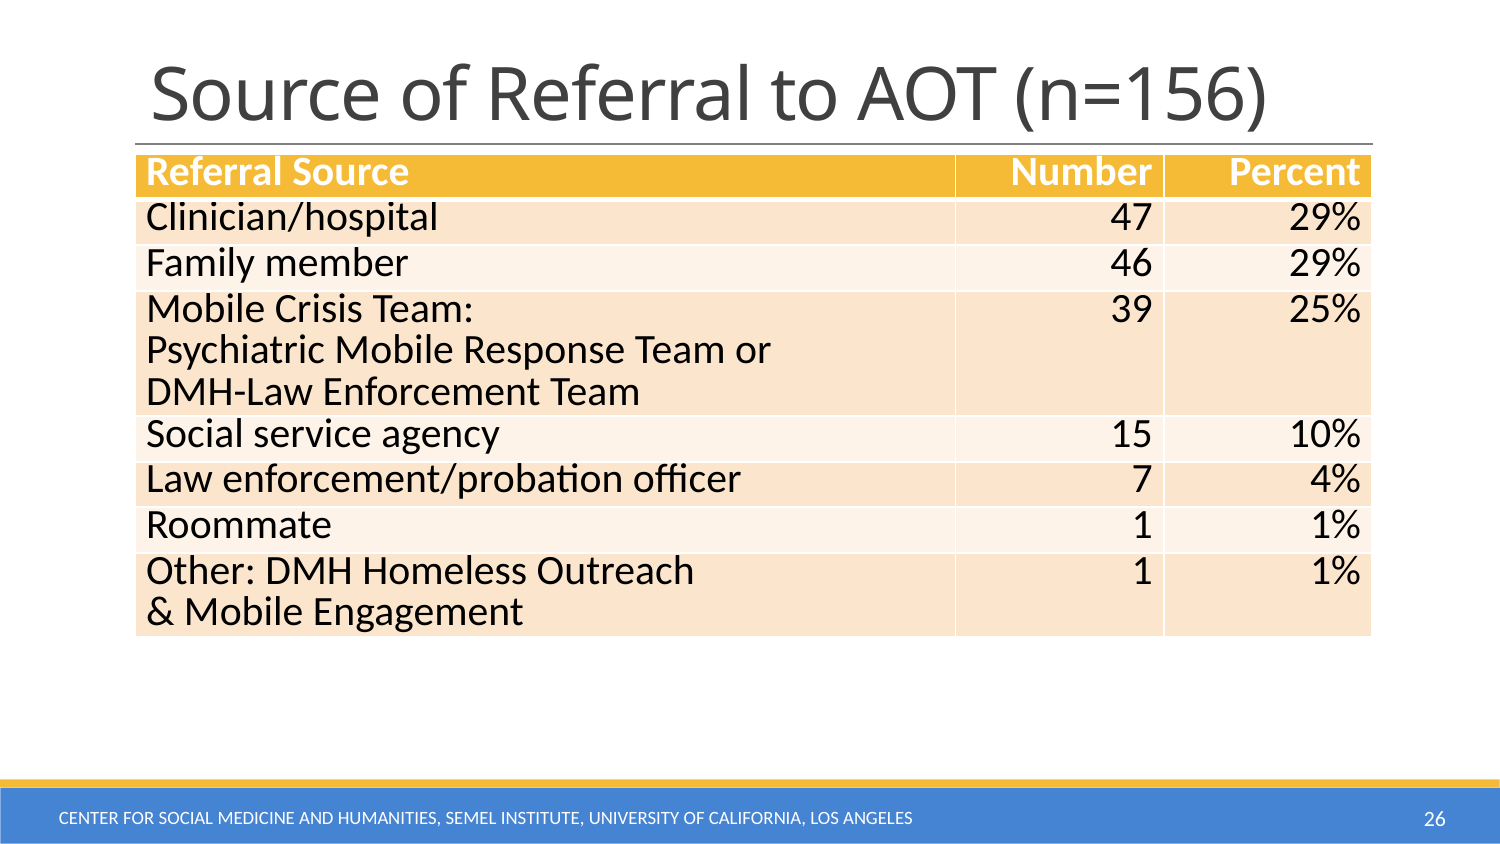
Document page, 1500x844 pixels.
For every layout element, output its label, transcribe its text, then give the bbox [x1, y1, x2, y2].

table_header Percent [1165, 155, 1371, 197]
table_cell 46 [956, 246, 1163, 290]
table_cell 1 [956, 508, 1163, 552]
table_cell 10% [1165, 417, 1371, 461]
table_cell Clinician/hospital [136, 202, 955, 244]
table_cell 15 [956, 417, 1163, 461]
table_cell Mobile Crisis Team: Psychiatric Mobile Response Team or DMH-Law Enforcement Team [136, 292, 955, 415]
slide_number 26 [1299, 794, 1461, 840]
table_header Number [956, 155, 1163, 197]
table_cell 39 [956, 292, 1163, 415]
title Source of Referral to AOT (n=156) [135, 13, 1373, 144]
table_cell Family member [136, 246, 955, 290]
table_cell 1 [956, 554, 1163, 636]
table_cell 29% [1165, 202, 1371, 244]
table_cell 7 [956, 463, 1163, 506]
table_cell Law enforcement/probation officer [136, 463, 955, 506]
table_header Referral Source [136, 155, 955, 197]
footer Center for Social Medicine and Humanities, Semel Institute, University of California, Los Angeles [43, 794, 1046, 840]
table_cell Social service agency [136, 417, 955, 461]
table_cell 1% [1165, 508, 1371, 552]
table_cell Other: DMH Homeless Outreach & Mobile Engagement [136, 554, 955, 636]
table_cell Roommate [136, 508, 955, 552]
table_cell 4% [1165, 463, 1371, 506]
table_cell 47 [956, 202, 1163, 244]
table_cell 25% [1165, 292, 1371, 415]
table_cell 29% [1165, 246, 1371, 290]
table_cell 1% [1165, 554, 1371, 636]
